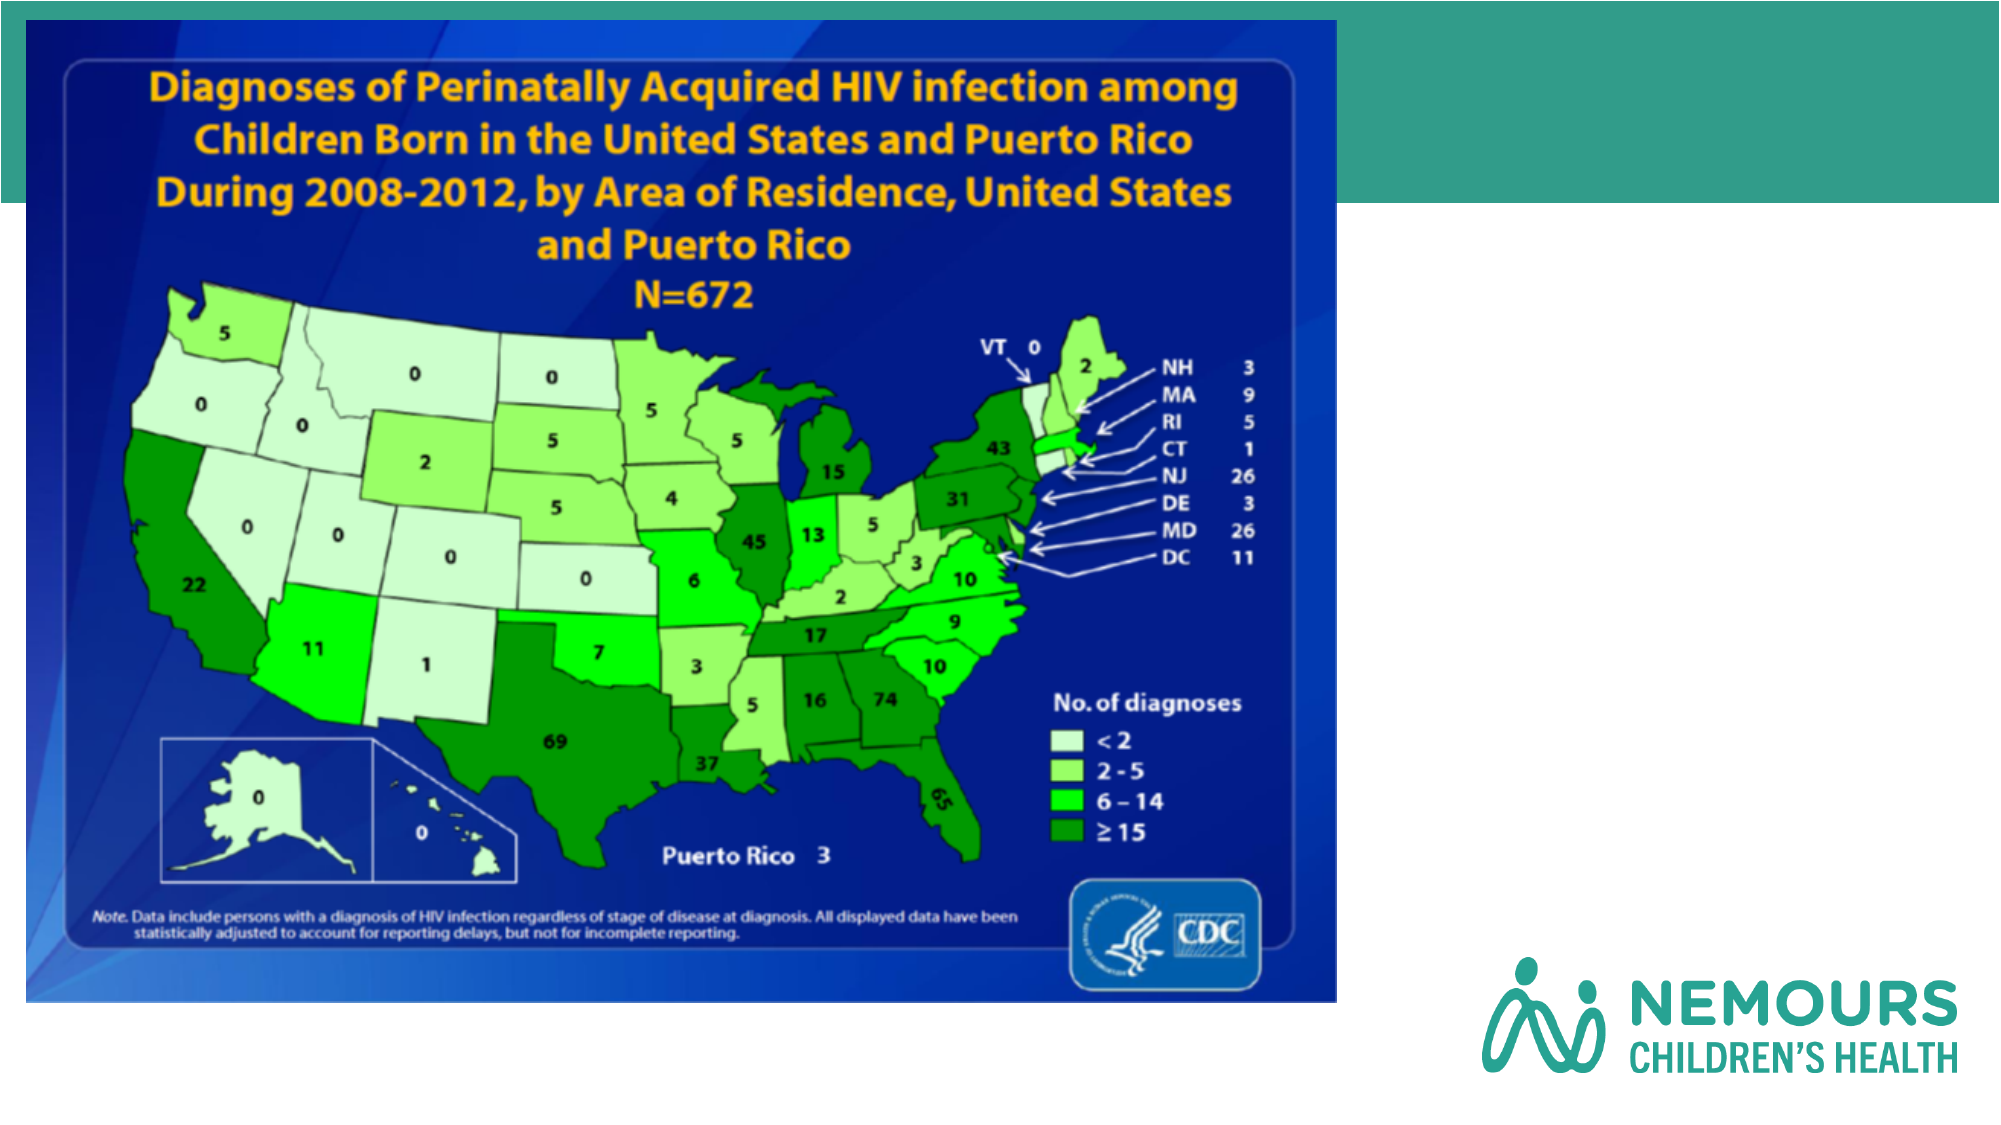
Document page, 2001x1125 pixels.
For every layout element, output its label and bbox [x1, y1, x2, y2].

list [26, 20, 1337, 1003]
picture [1482, 957, 1957, 1073]
